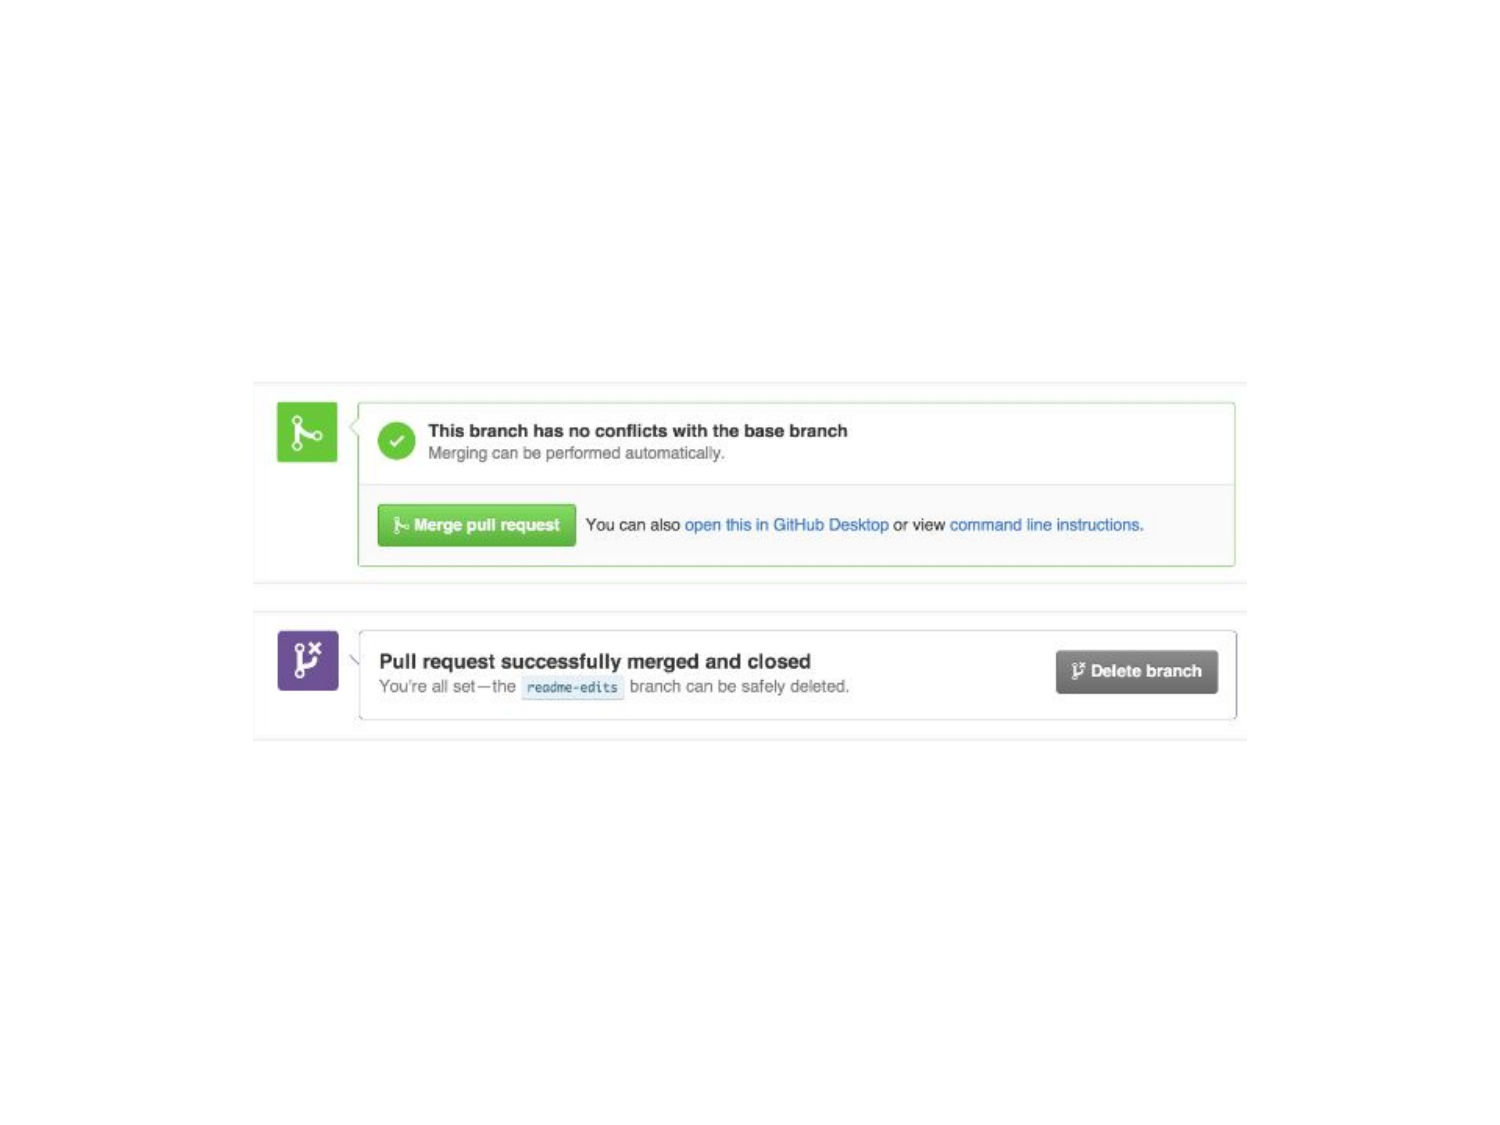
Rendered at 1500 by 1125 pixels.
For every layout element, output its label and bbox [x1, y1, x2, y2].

picture [252, 365, 1248, 760]
